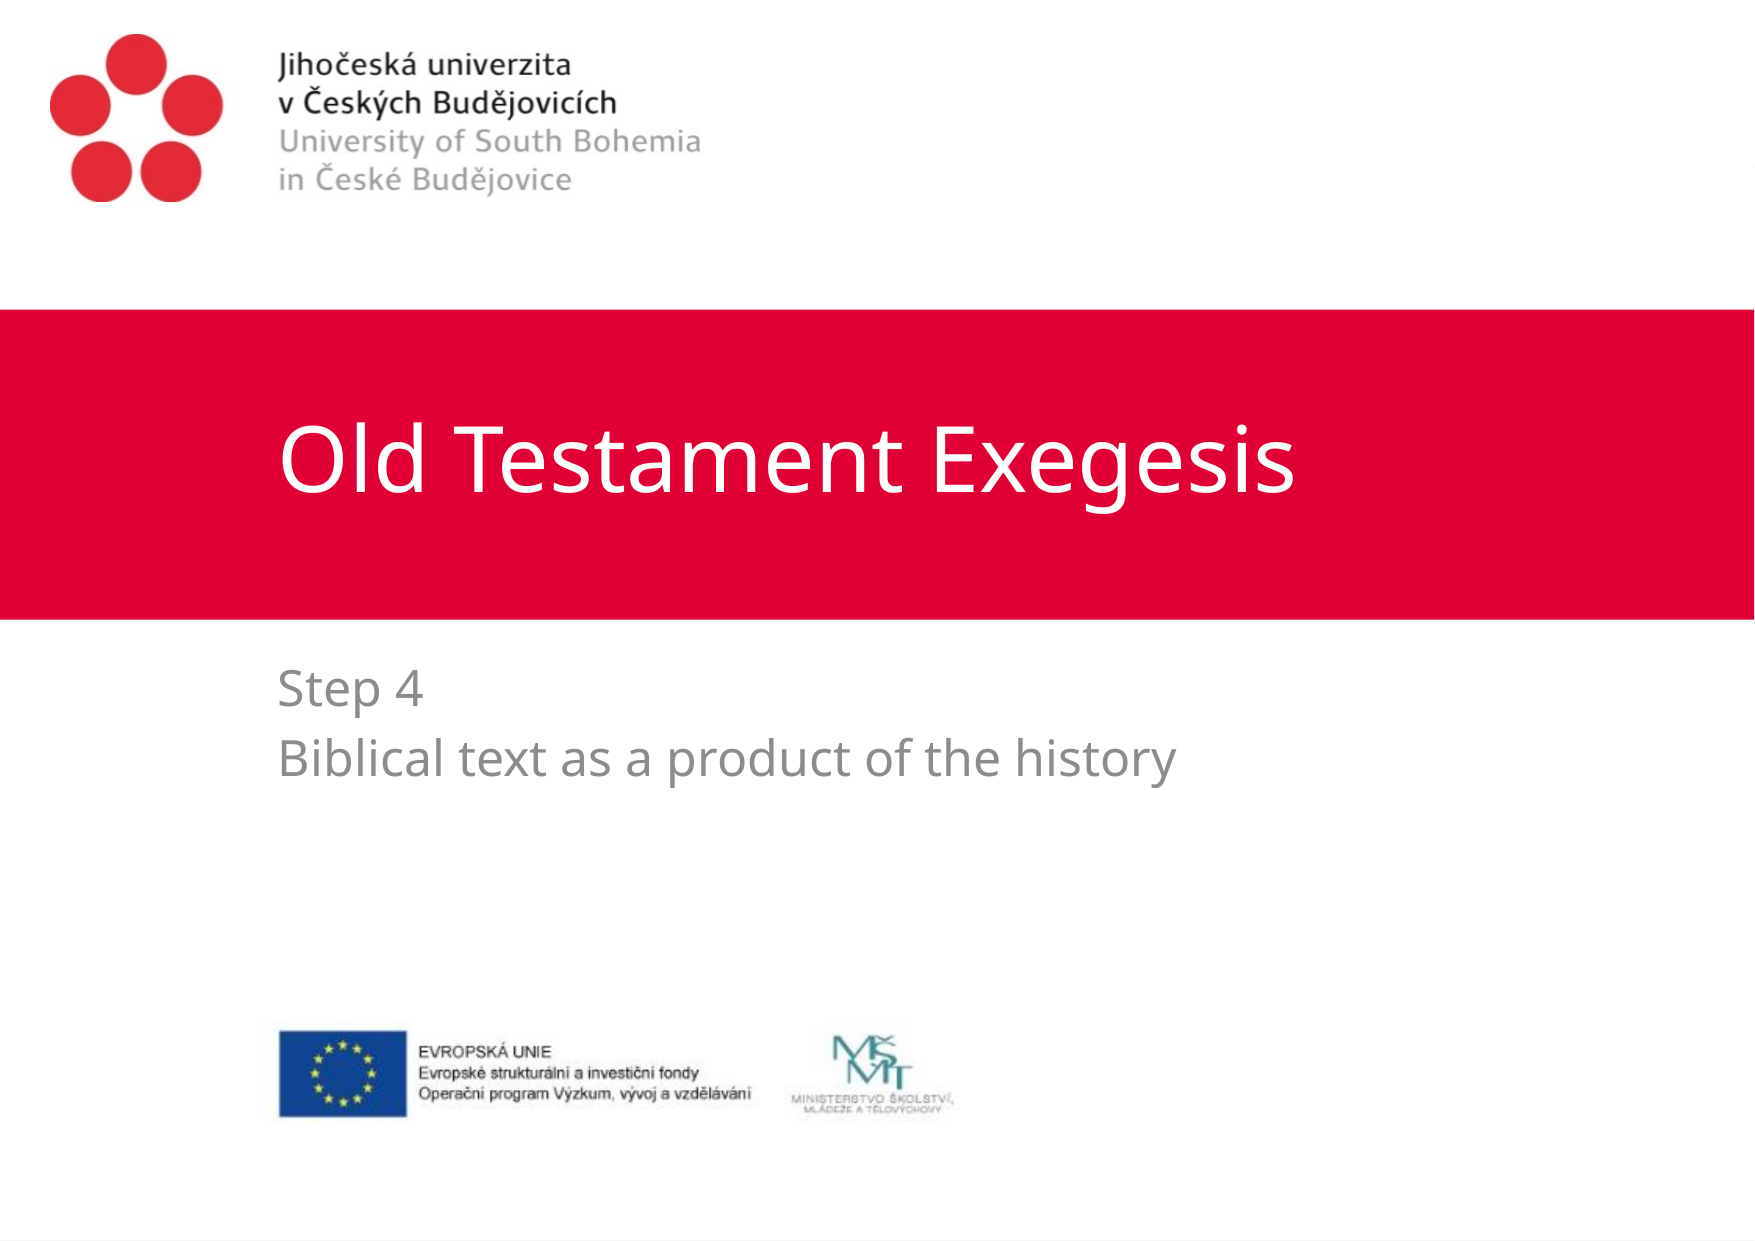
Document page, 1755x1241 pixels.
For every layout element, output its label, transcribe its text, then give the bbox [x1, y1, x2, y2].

picture [234, 1021, 991, 1127]
subtitle Step 4 Biblical text as a product of the history [262, 649, 1681, 813]
title Old Testament Exegesis [262, 332, 1623, 579]
picture [50, 34, 702, 202]
